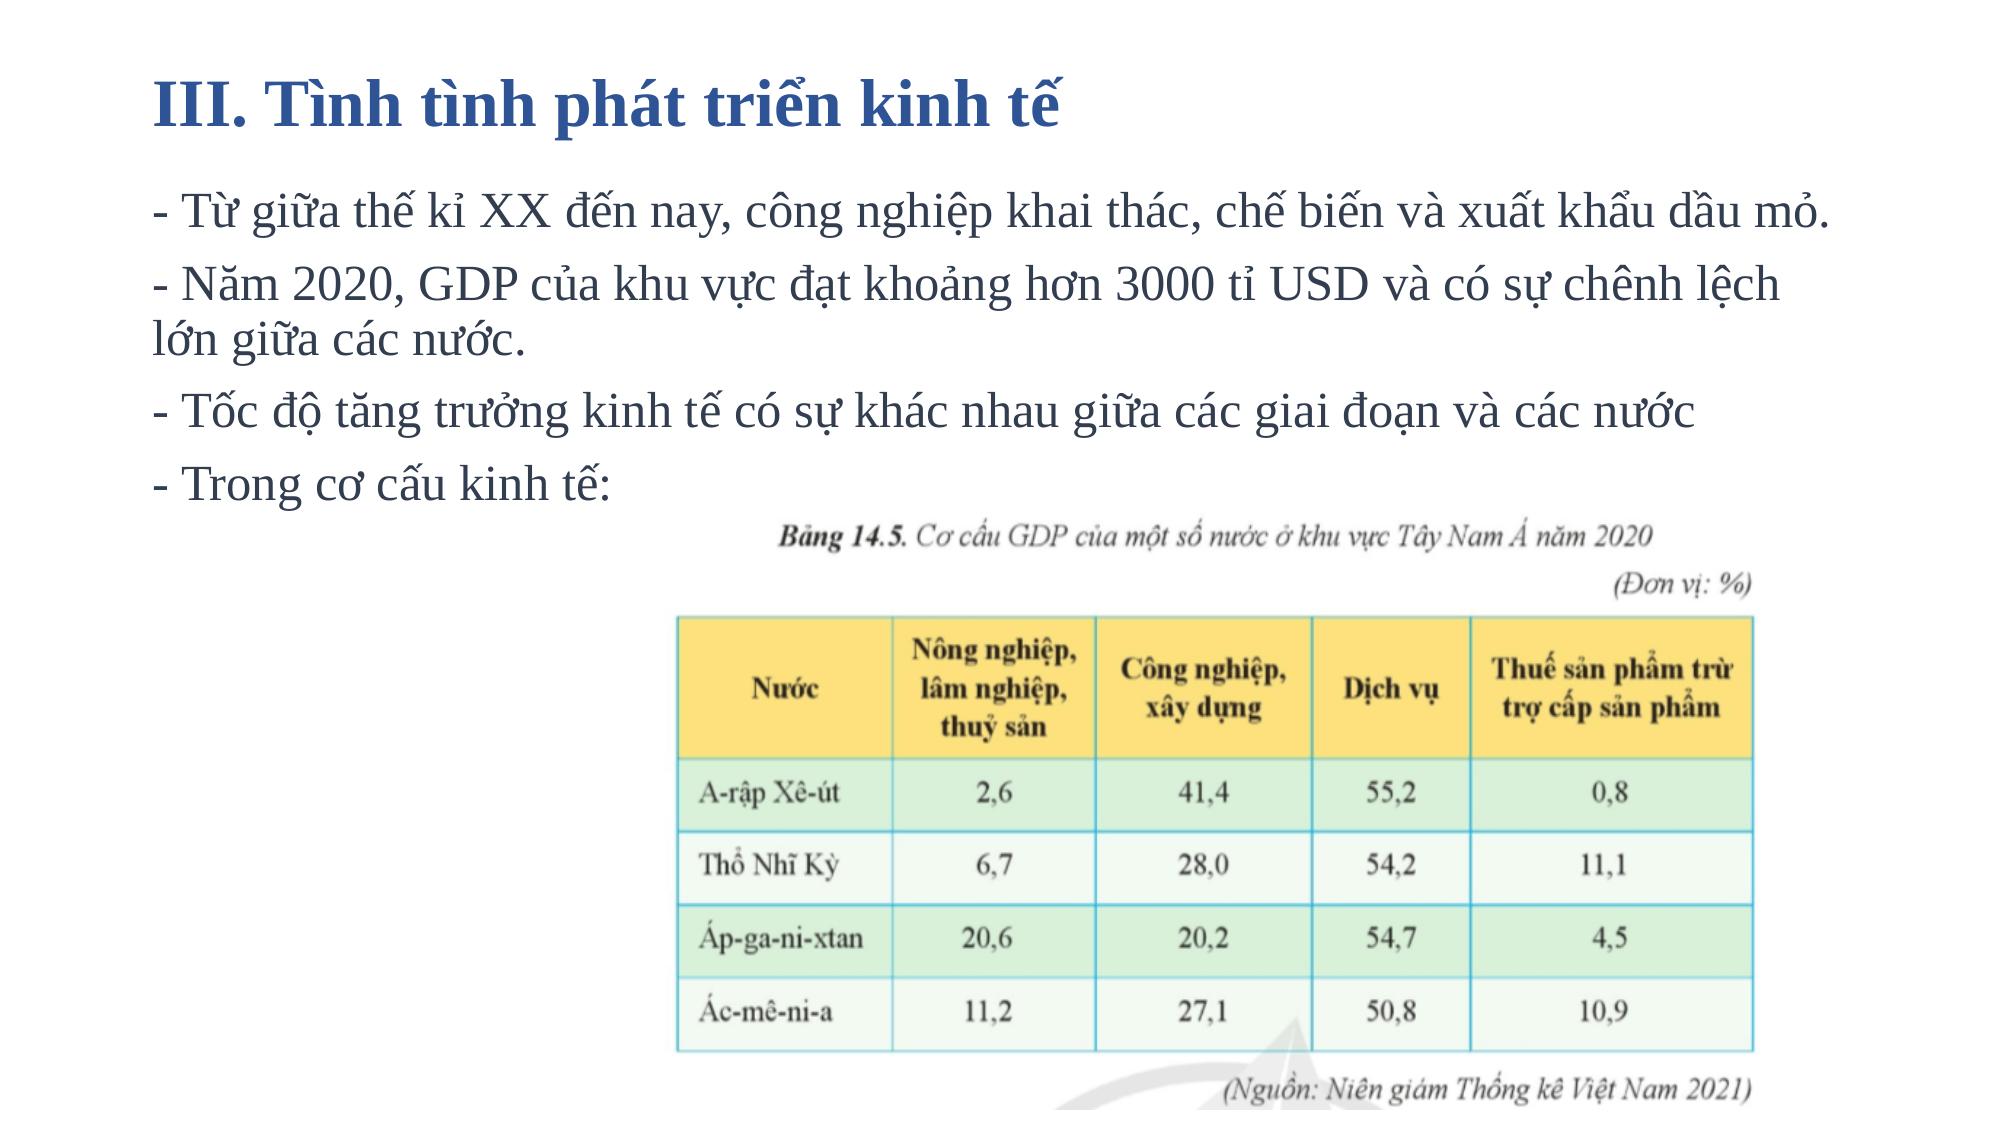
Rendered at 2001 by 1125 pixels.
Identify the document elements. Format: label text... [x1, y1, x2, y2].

picture [656, 501, 1761, 1110]
list - Từ giữa thế kỉ XX đến nay, công nghiệp khai thác, chế biến và xuất khẩu dầu mỏ. - Năm 2020, GDP của khu vực đạt khoảng hơn 3000 tỉ USD và có sự chênh lệch lớn giữa các nước. - Tốc độ tăng trưởng kinh tế có sự khác nhau giữa các giai đoạn và các nước - Trong cơ cấu kinh tế: [137, 176, 1863, 574]
title III. Tình tình phát triển kinh tế [137, 59, 1863, 149]
